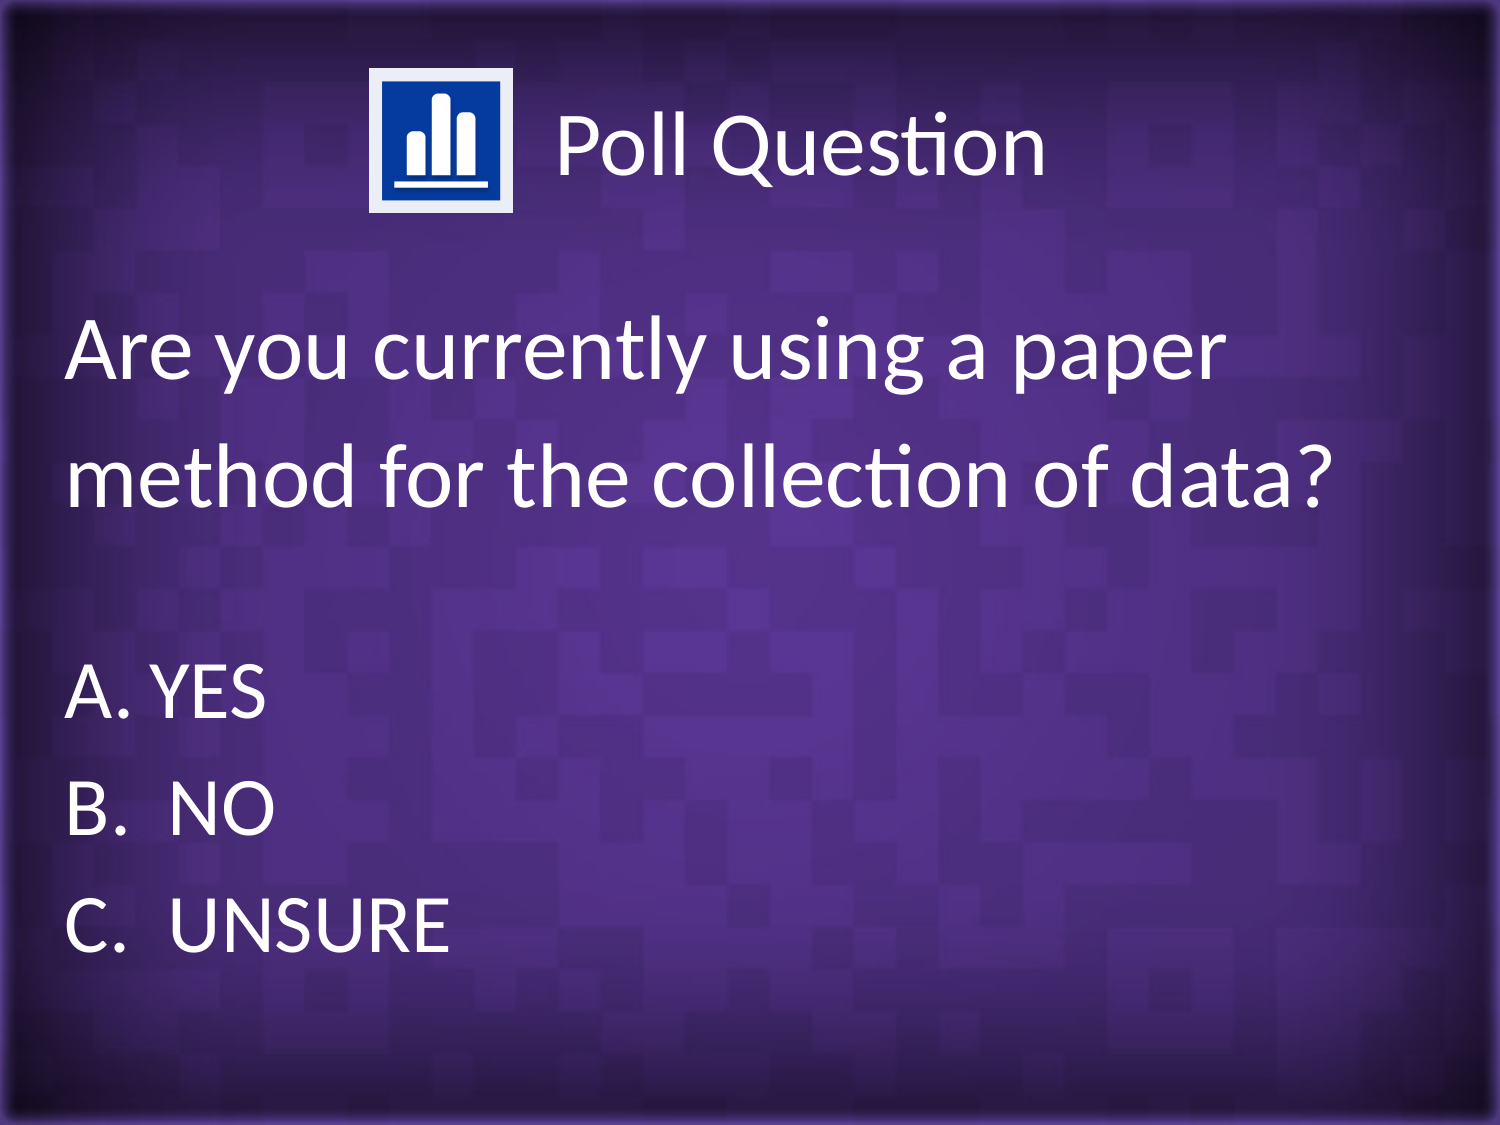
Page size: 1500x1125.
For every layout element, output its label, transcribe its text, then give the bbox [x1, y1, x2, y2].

picture [0, 0, 1500, 1125]
text_box Are you currently using a paper method for the collection of data? YES NO UNSURE [49, 280, 1500, 977]
title Poll Question [75, 45, 1425, 233]
